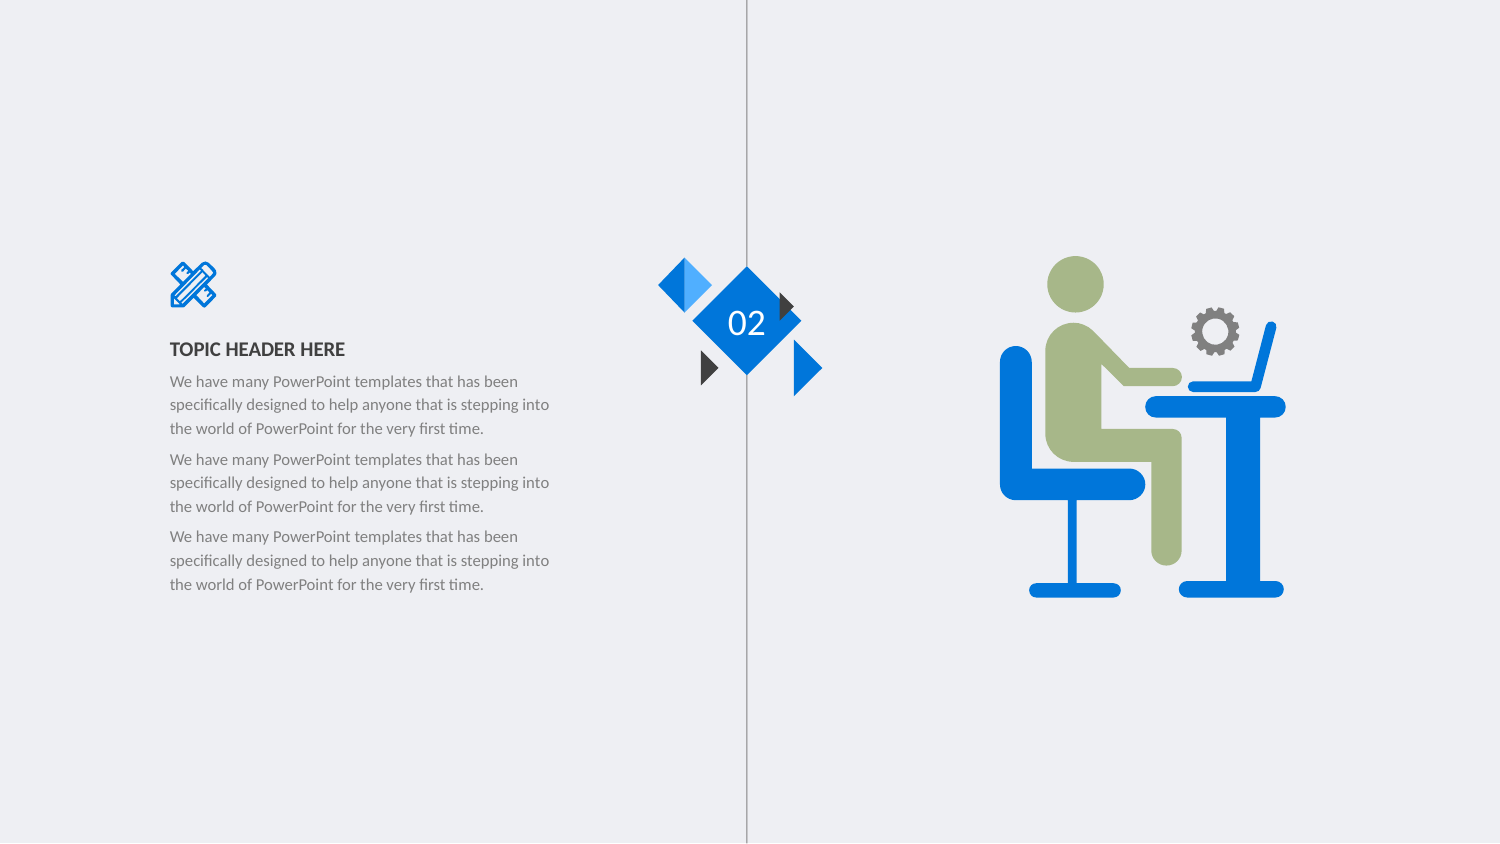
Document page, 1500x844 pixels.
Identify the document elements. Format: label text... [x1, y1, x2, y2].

text_box TOPIC HEADER HERE We have many PowerPoint templates that has been specifically designed to help anyone that is stepping into the world of PowerPoint for the very first time. We have many PowerPoint templates that has been specifically designed to help anyone that is stepping into the world of PowerPoint for the very first time. We have many PowerPoint templates that has been specifically designed to help anyone that is stepping into the world of PowerPoint for the very first time. [169, 330, 560, 595]
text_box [999, 255, 1286, 598]
text_box 02 [692, 269, 802, 375]
text_box [793, 339, 823, 397]
text_box [658, 257, 685, 313]
text_box [685, 258, 713, 313]
text_box [170, 261, 217, 308]
text_box [779, 292, 794, 321]
text_box [700, 350, 719, 386]
